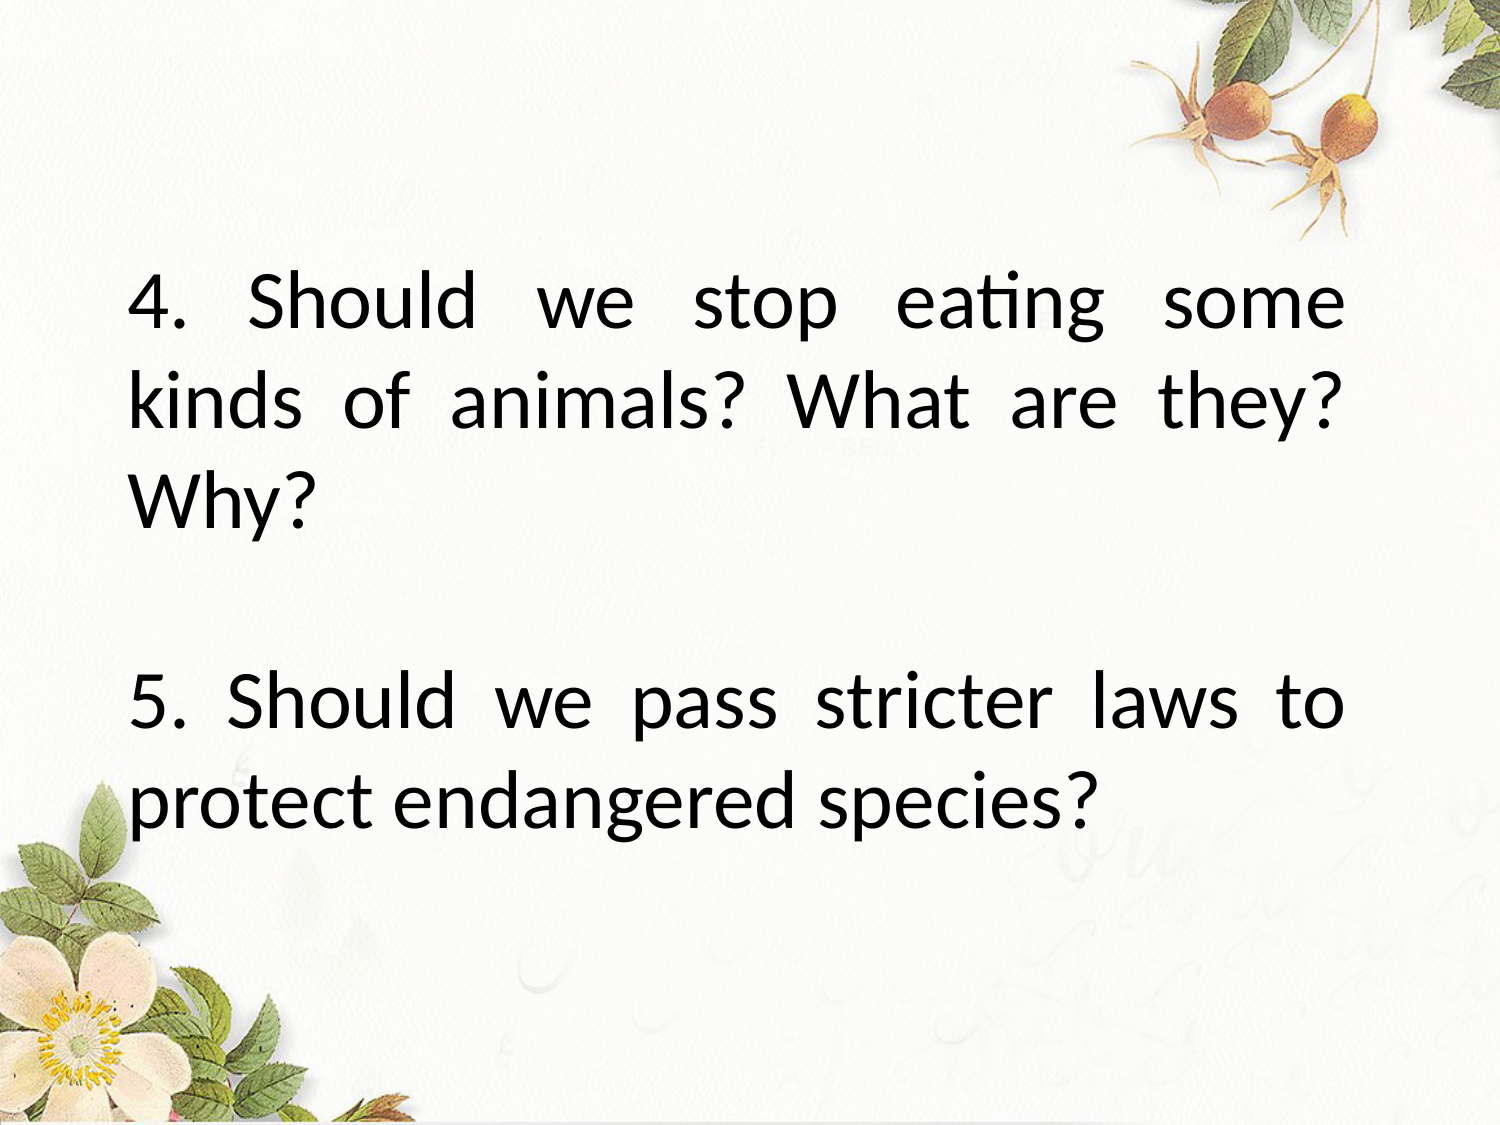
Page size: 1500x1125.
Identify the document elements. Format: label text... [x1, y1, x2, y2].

text_box 4. Should we stop eating some kinds of animals? What are they? Why? 5. Should we pass stricter laws to protect endangered species? [112, 237, 1363, 853]
picture [0, 0, 1500, 1125]
